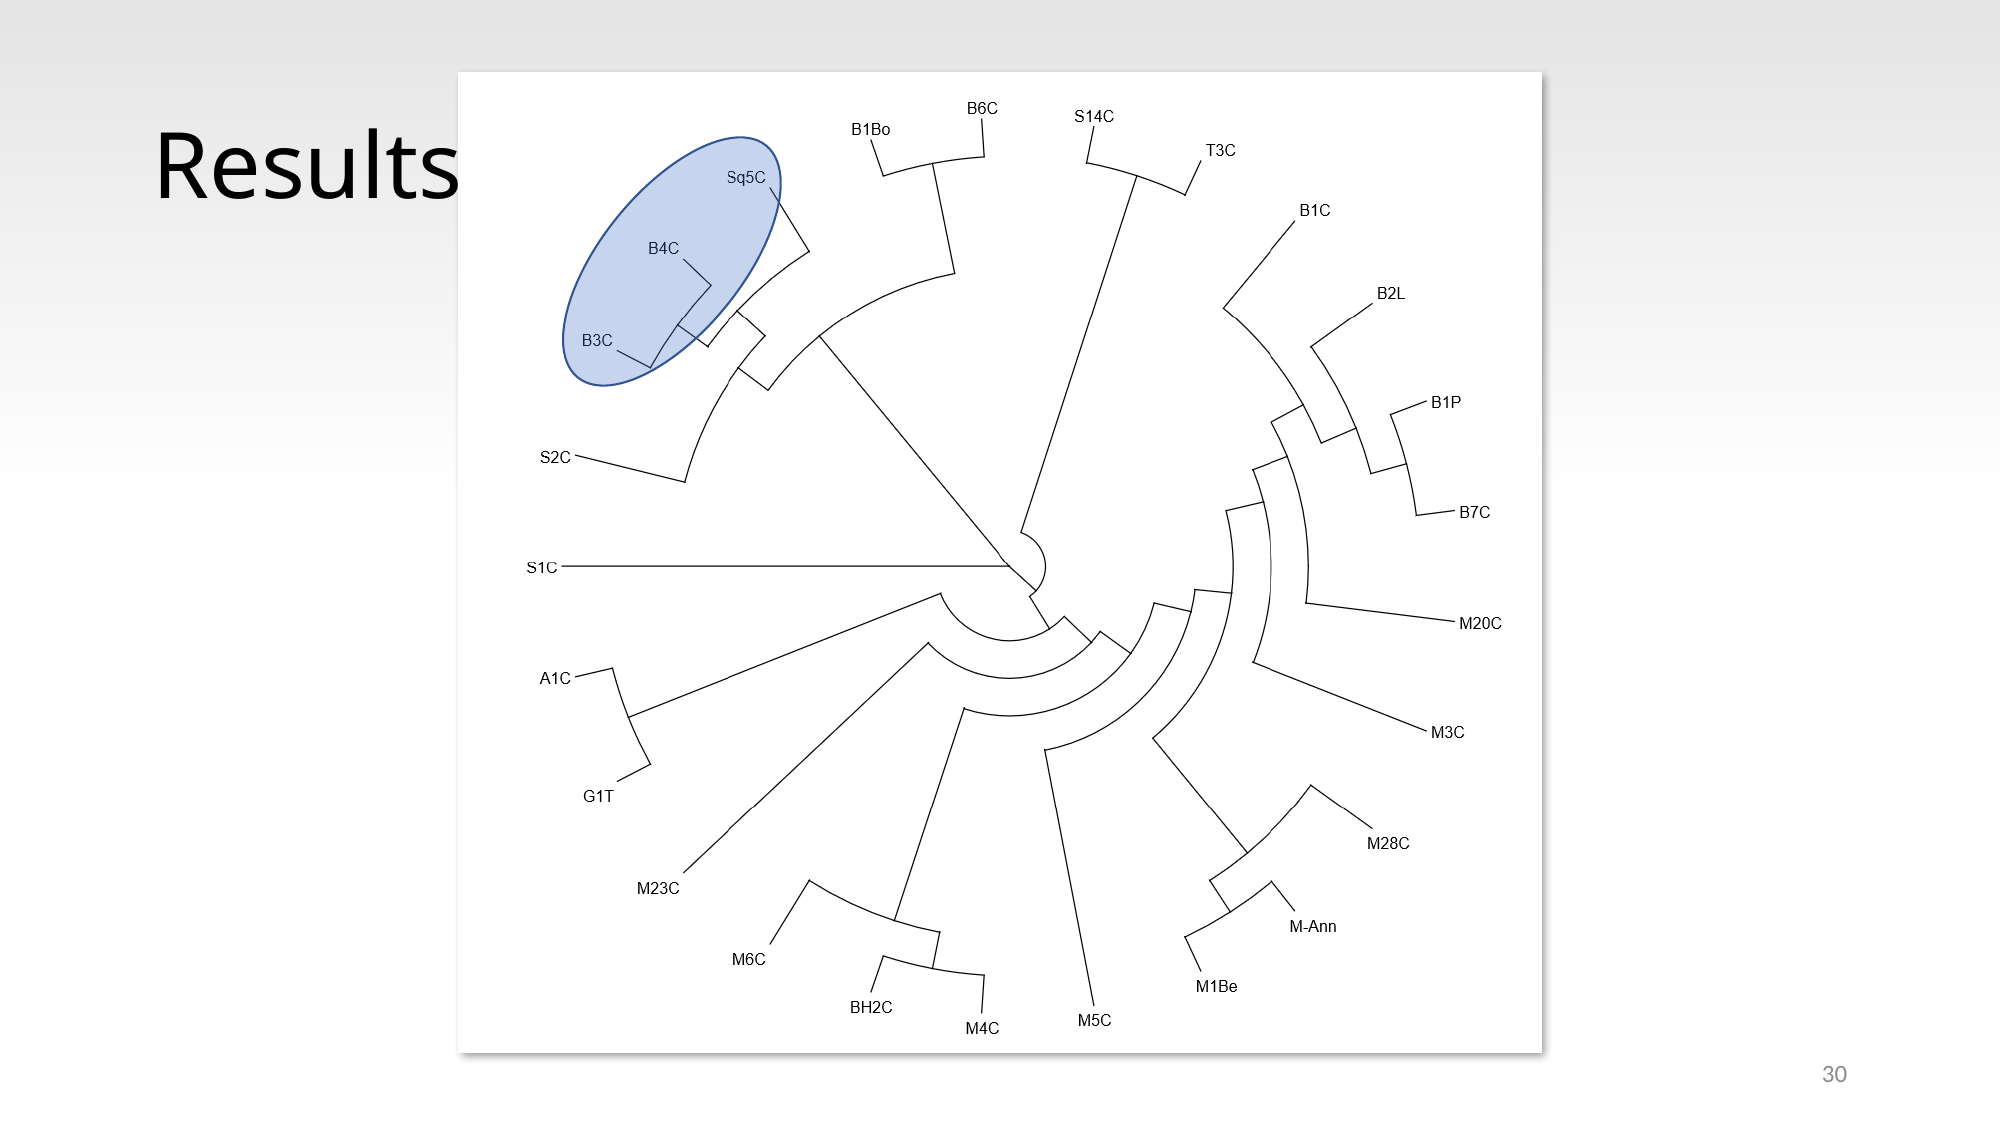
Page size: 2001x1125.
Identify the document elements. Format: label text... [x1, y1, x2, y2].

slide_number 30 [1412, 1042, 1863, 1103]
title Results [137, 59, 1863, 278]
picture [458, 72, 1542, 1053]
